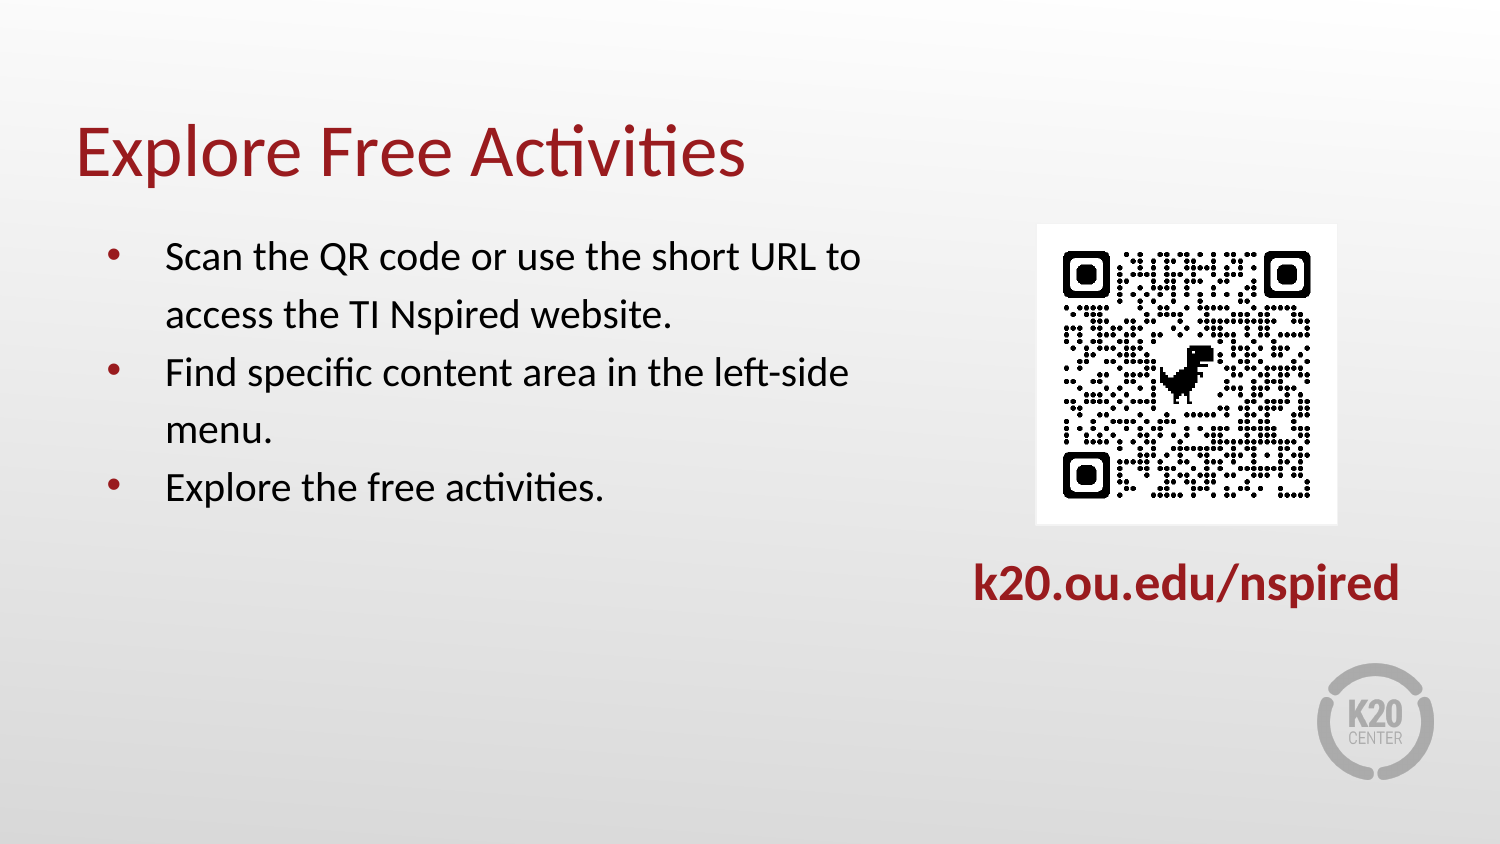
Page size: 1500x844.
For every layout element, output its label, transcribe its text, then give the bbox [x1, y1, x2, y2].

picture [1300, 646, 1451, 797]
title Explore Free Activities [75, 50, 1425, 191]
list Scan the QR code or use the short URL to access the TI Nspired website. Find specific content area in the left-side menu. Explore the free activities. [75, 214, 899, 808]
text_box k20.ou.edu/nspired [940, 533, 1433, 627]
picture [1036, 224, 1338, 525]
